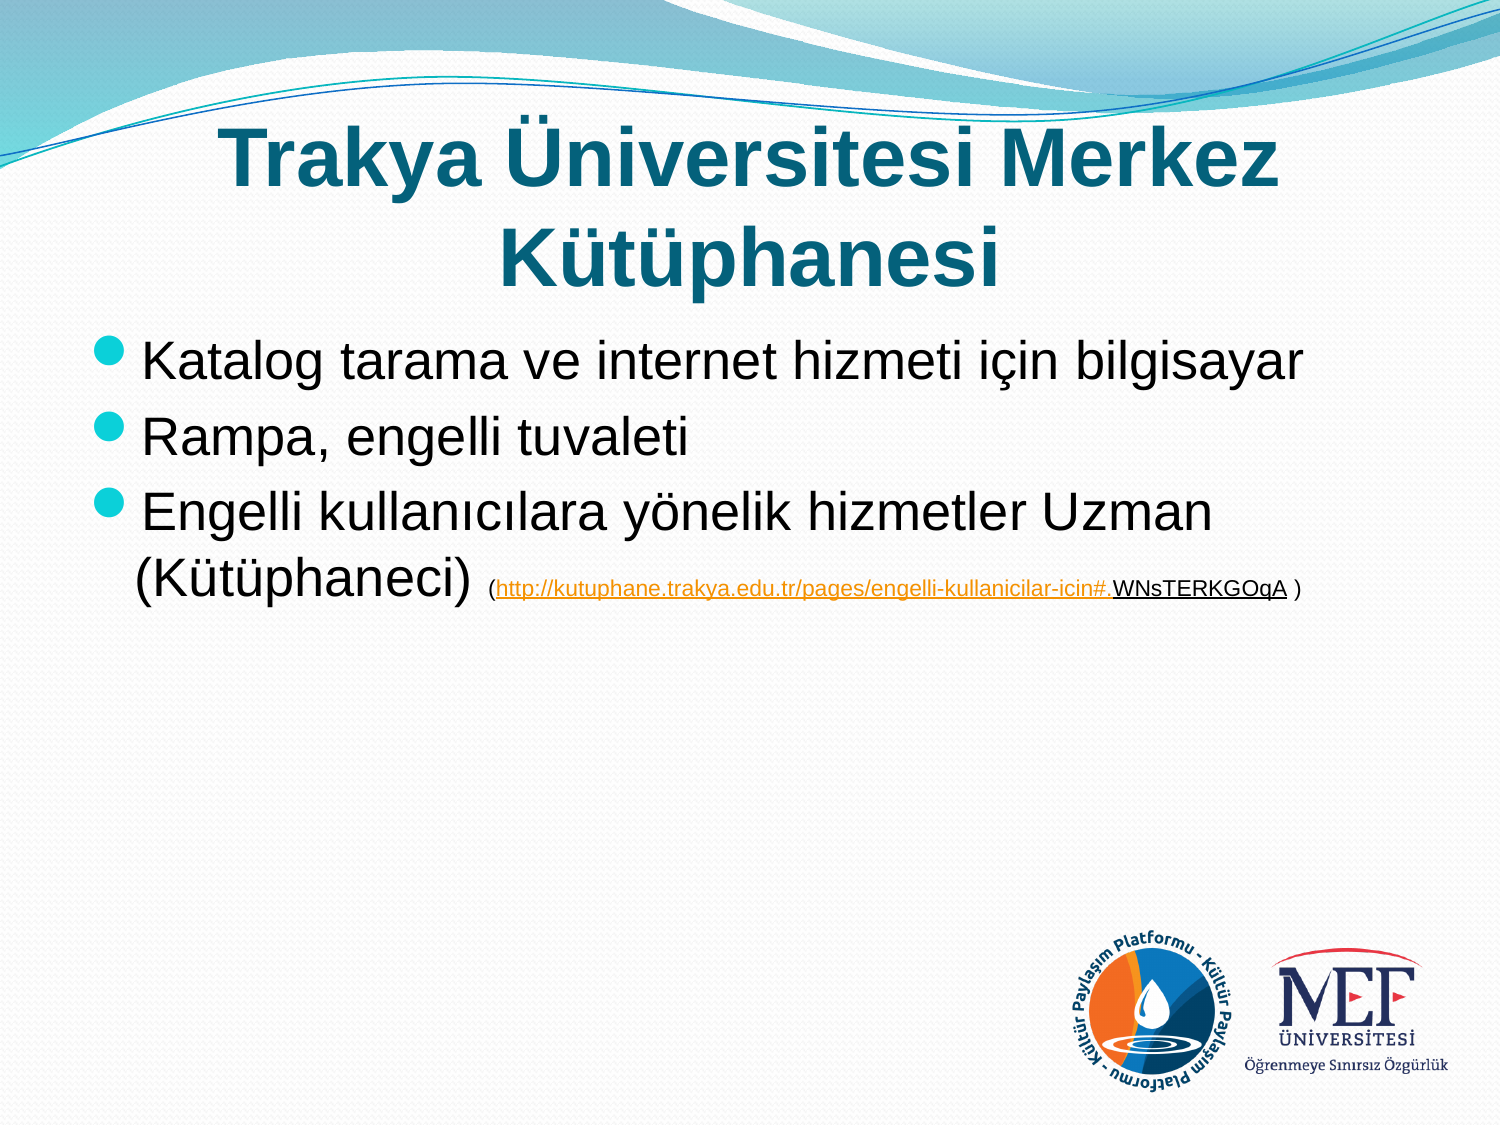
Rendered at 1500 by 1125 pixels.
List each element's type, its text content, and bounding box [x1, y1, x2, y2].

title Trakya Üniversitesi Merkez Kütüphanesi [75, 115, 1425, 303]
picture [1056, 916, 1449, 1106]
list Katalog tarama ve internet hizmeti için bilgisayar Rampa, engelli tuvaleti Engelli kullanıcılara yönelik hizmetler Uzman (Kütüphaneci) (http://kutuphane.trakya.edu.tr/pages/engelli-kullanicilar-icin#.WNsTERKGOqA ) [75, 317, 1425, 1038]
